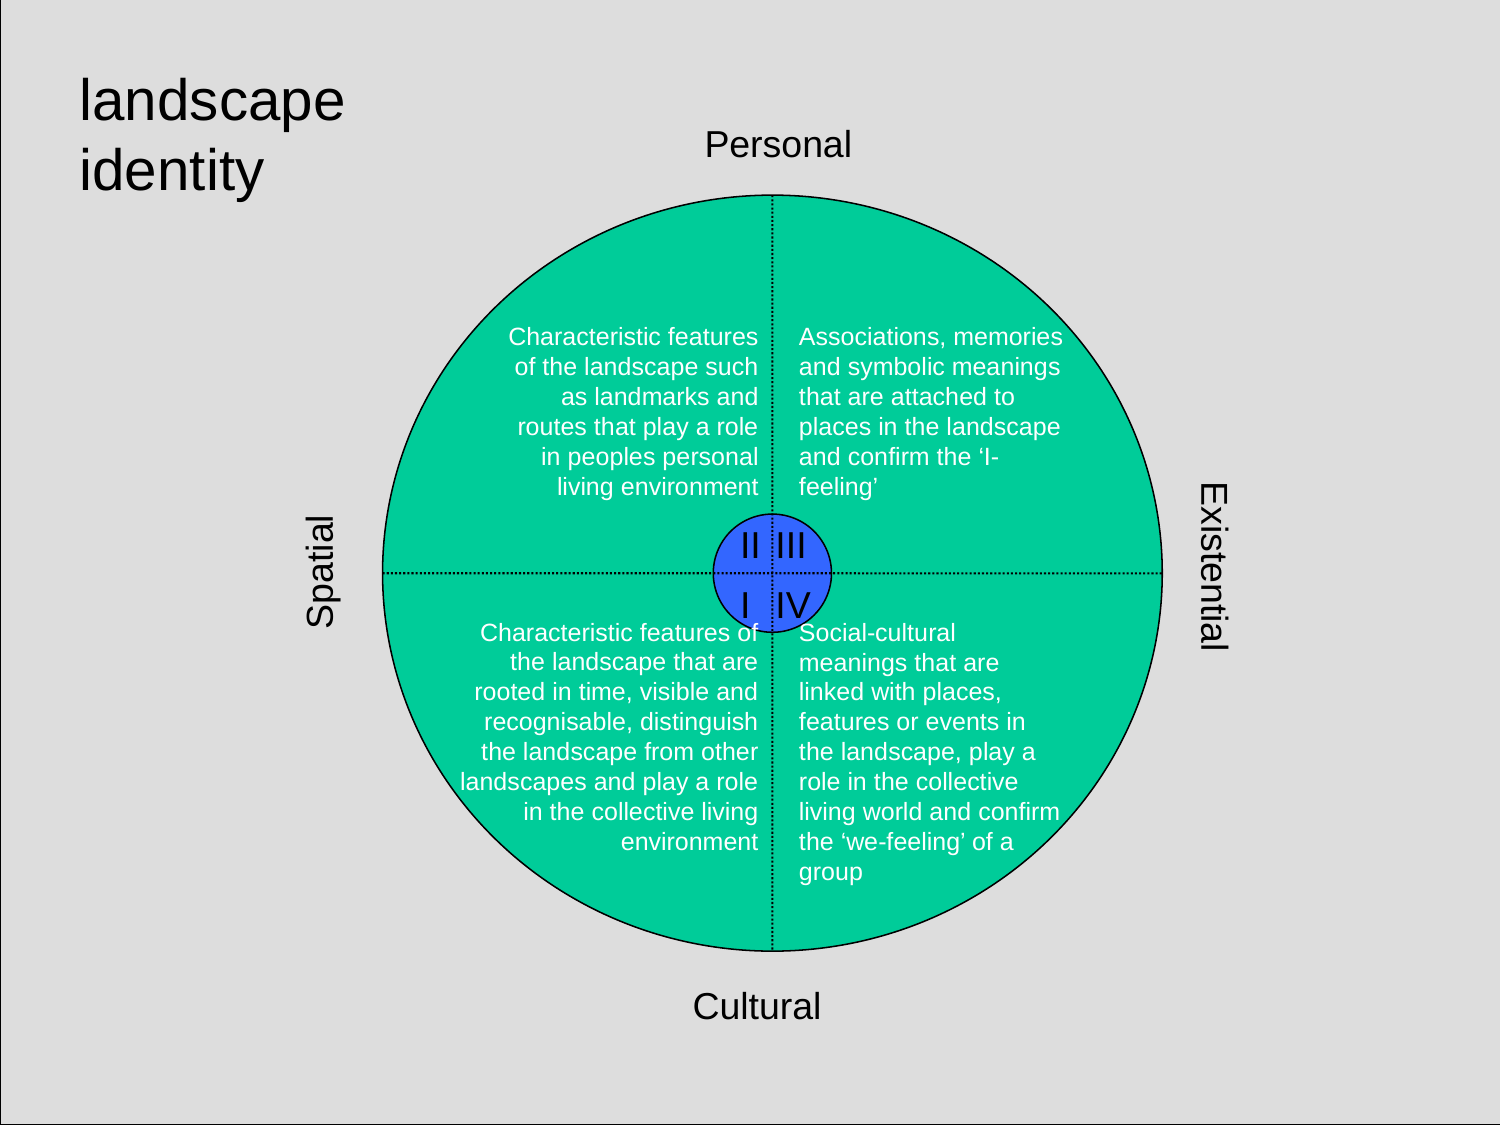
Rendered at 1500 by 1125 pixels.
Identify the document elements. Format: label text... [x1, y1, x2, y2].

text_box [287, 112, 1247, 1036]
text_box [0, 0, 1500, 1125]
text_box landscape identity [64, 54, 373, 210]
